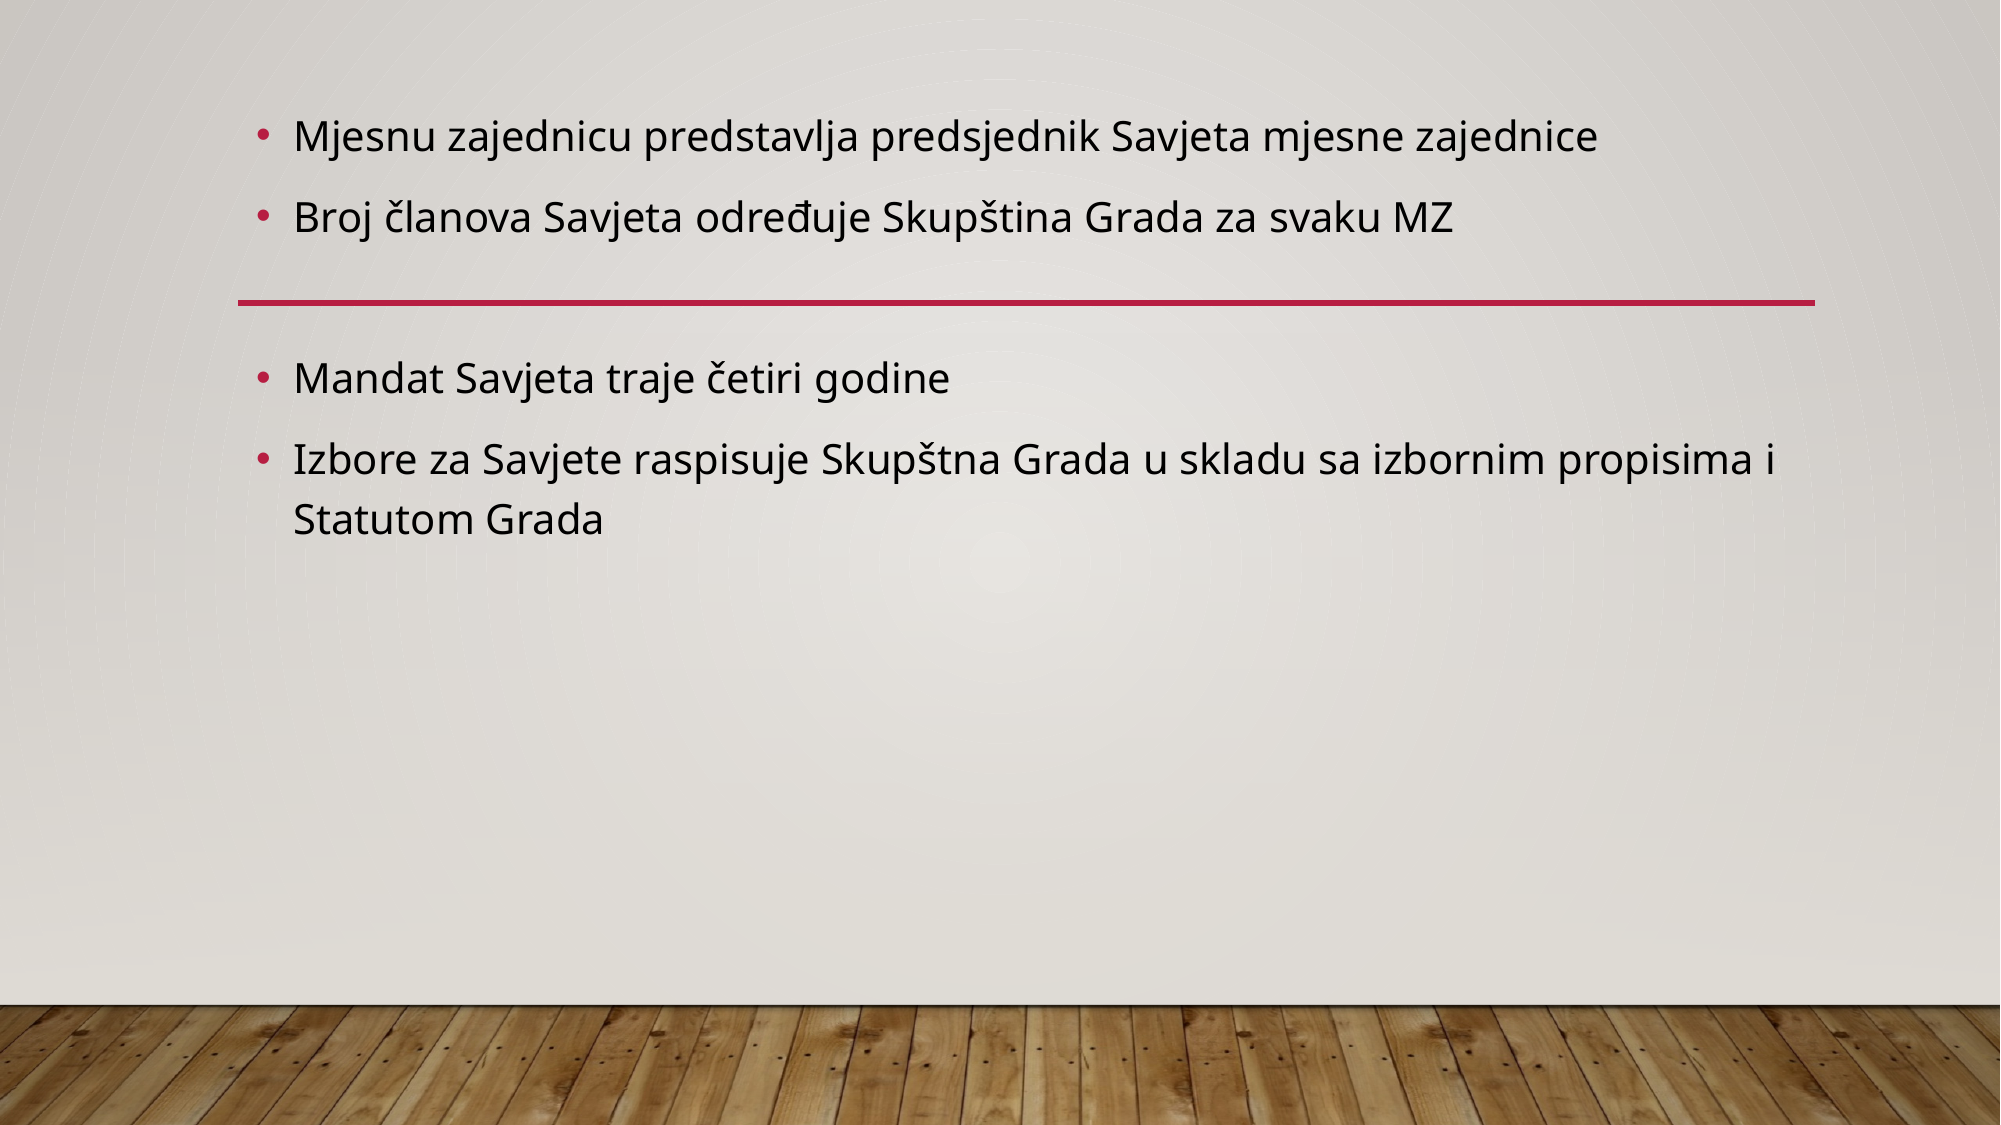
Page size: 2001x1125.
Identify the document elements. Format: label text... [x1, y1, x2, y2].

picture [0, 1005, 2000, 1125]
list Mjesnu zajednicu predstavlja predsjednik Savjeta mjesne zajednice Broj članova Savjeta određuje Skupština Grada za svaku MZ Mandat Savjeta traje četiri godine Izbore za Savjete raspisuje Skupštna Grada u skladu sa izbornim propisima i Statutom Grada [241, 92, 1817, 659]
